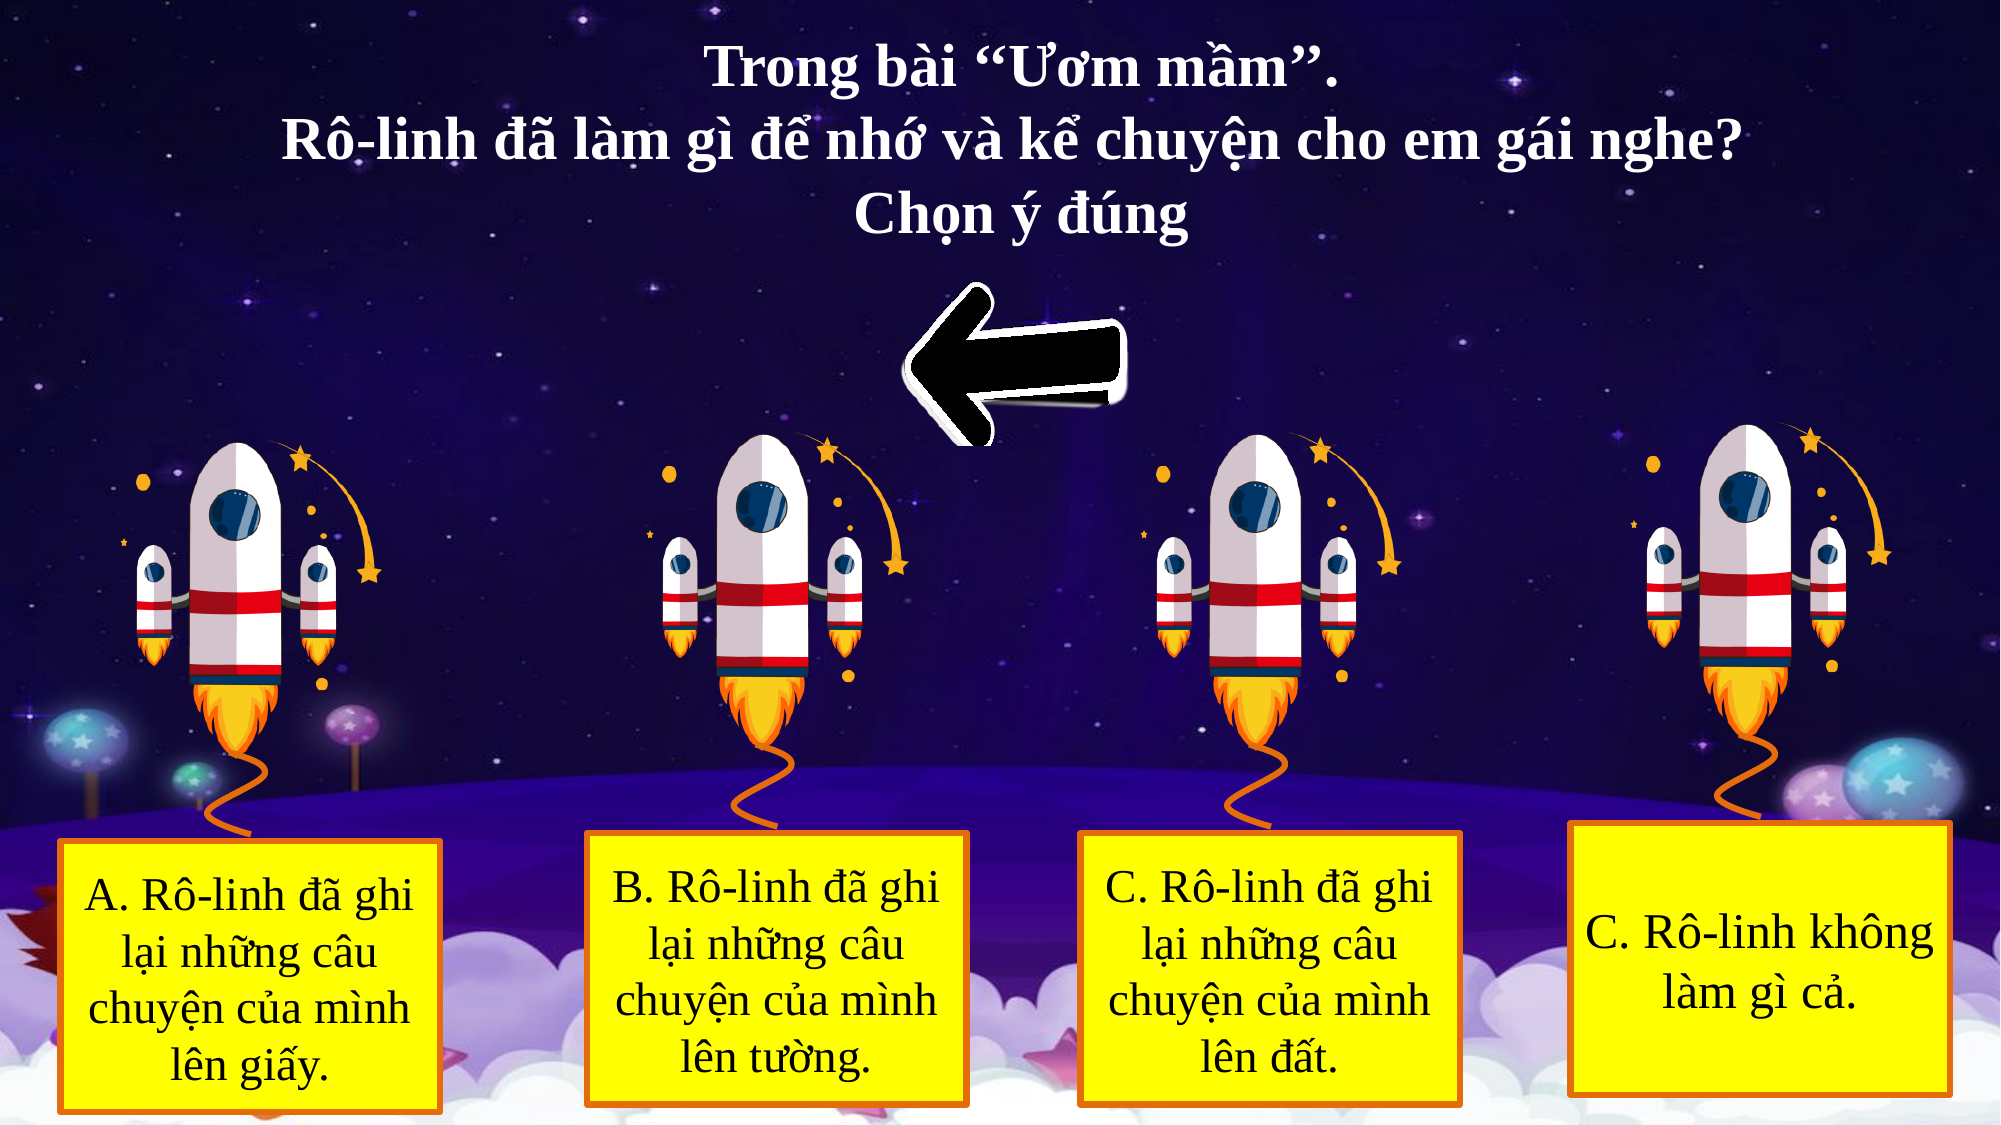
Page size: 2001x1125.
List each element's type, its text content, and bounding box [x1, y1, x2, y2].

text_box [1716, 751, 1776, 818]
text_box A. Rô-linh đã ghi lại những câu chuyện của mình lên giấy. [58, 839, 442, 1114]
text_box B. Rô-linh đã ghi lại những câu chuyện của mình lên tường. [585, 831, 969, 1107]
picture [0, 0, 2001, 1125]
text_box C. Rô-linh đã ghi lại những câu chuyện của mình lên đất. [1078, 831, 1462, 1107]
text_box C. Rô-linh không làm gì cả. [1568, 821, 1952, 1097]
text_box Trong bài ‘‘Ươm mầm’’. Rô-linh đã làm gì để nhớ và kể chuyện cho em gái nghe? Chọn ý đúng [40, 18, 2000, 253]
text_box [732, 761, 793, 828]
text_box [1226, 761, 1286, 828]
text_box [206, 770, 266, 836]
